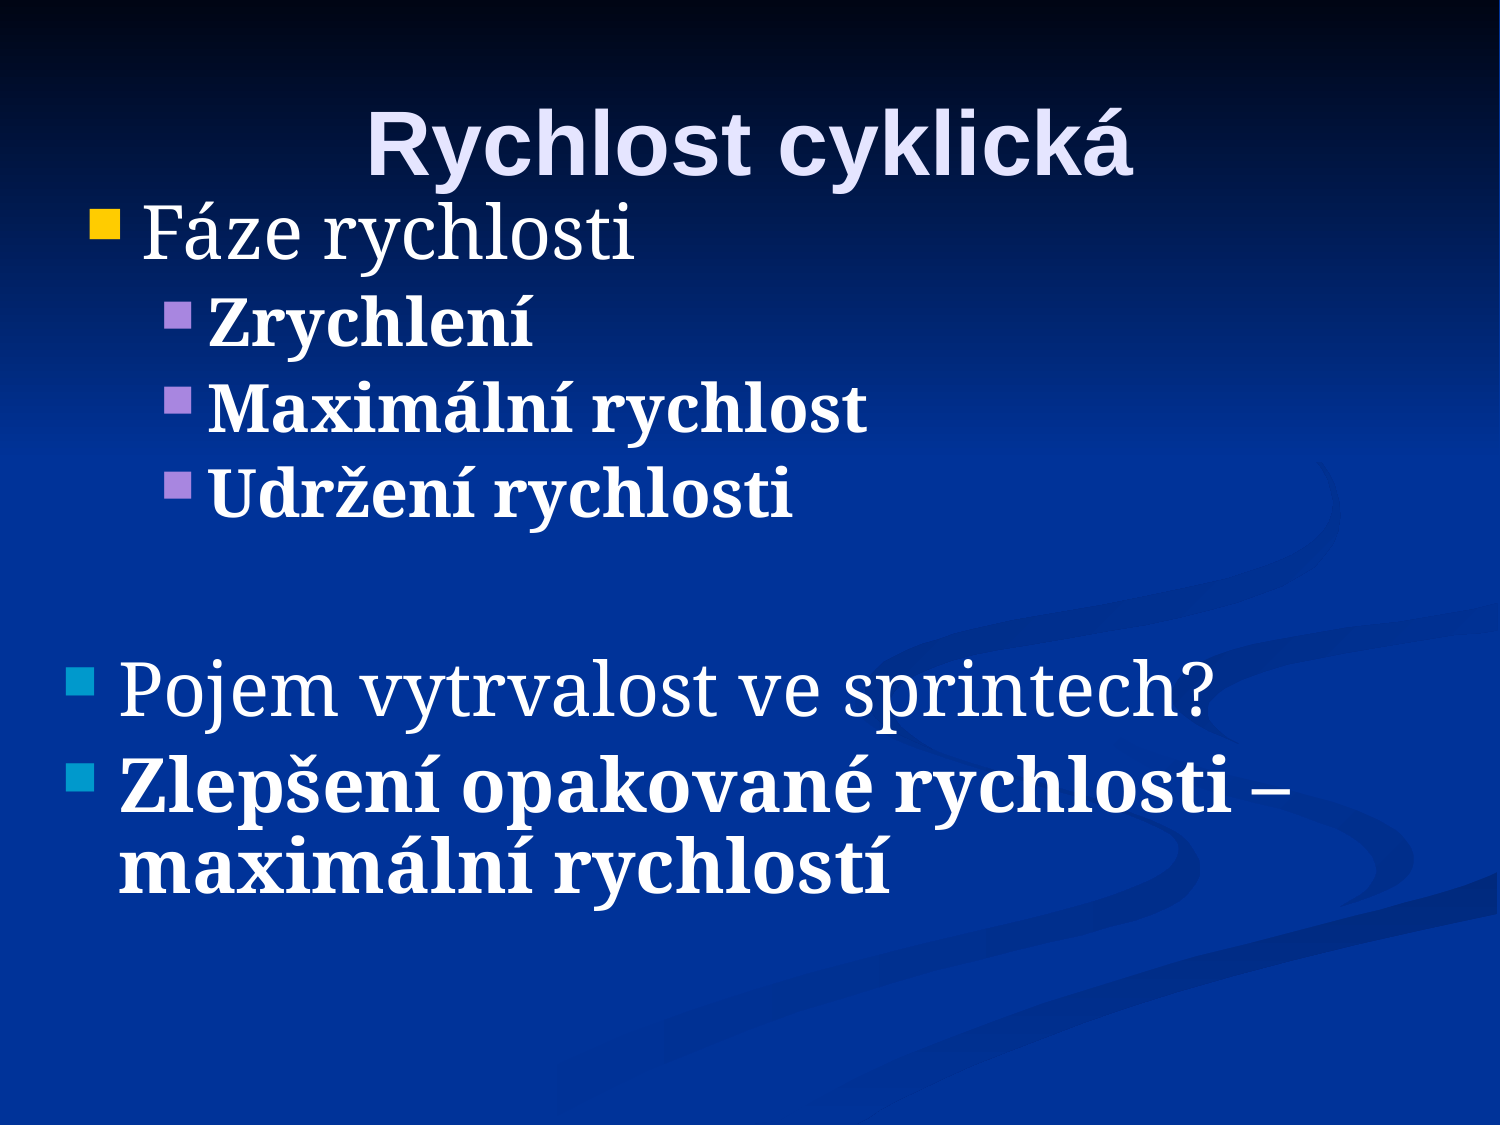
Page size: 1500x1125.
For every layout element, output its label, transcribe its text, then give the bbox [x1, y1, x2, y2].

title Rychlost cyklická [74, 44, 1426, 233]
text_box Pojem vytrvalost ve sprintech? Zlepšení opakované rychlosti – maximální rychlostí [47, 644, 1477, 1023]
list Fáze rychlosti Zrychlení Maximální rychlost Udržení rychlosti [70, 187, 1421, 446]
